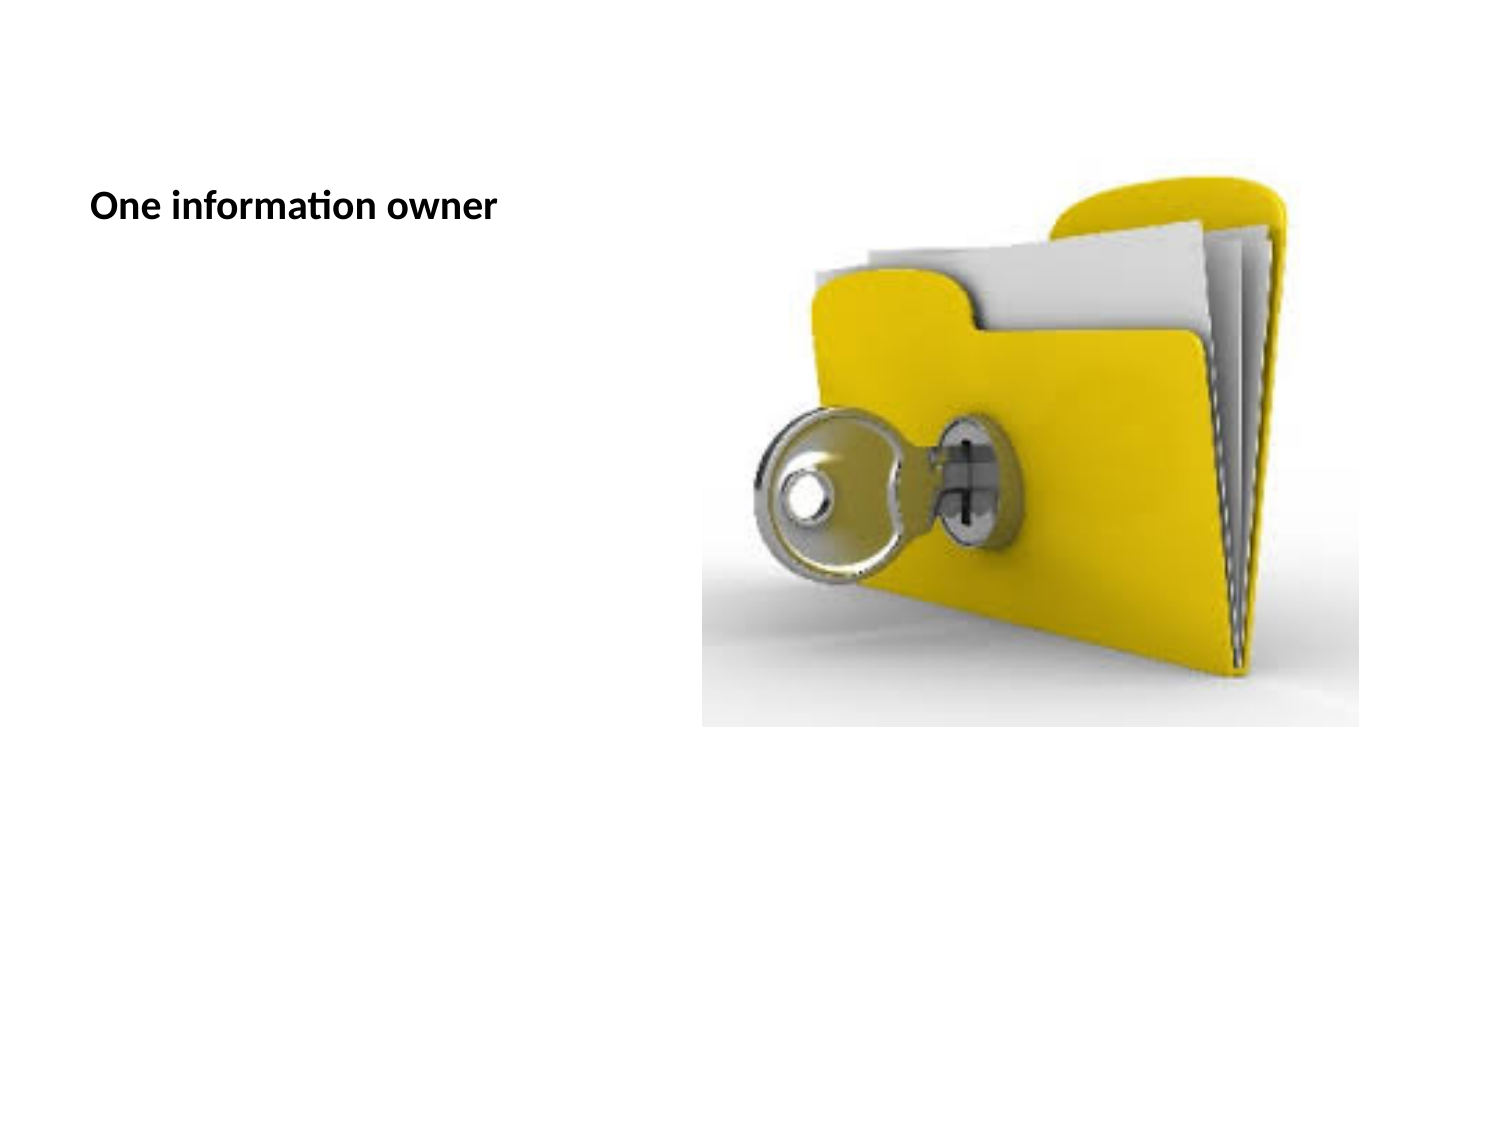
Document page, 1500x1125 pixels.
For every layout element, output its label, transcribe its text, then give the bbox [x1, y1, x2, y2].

title One information owner [75, 44, 569, 236]
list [702, 136, 1359, 727]
